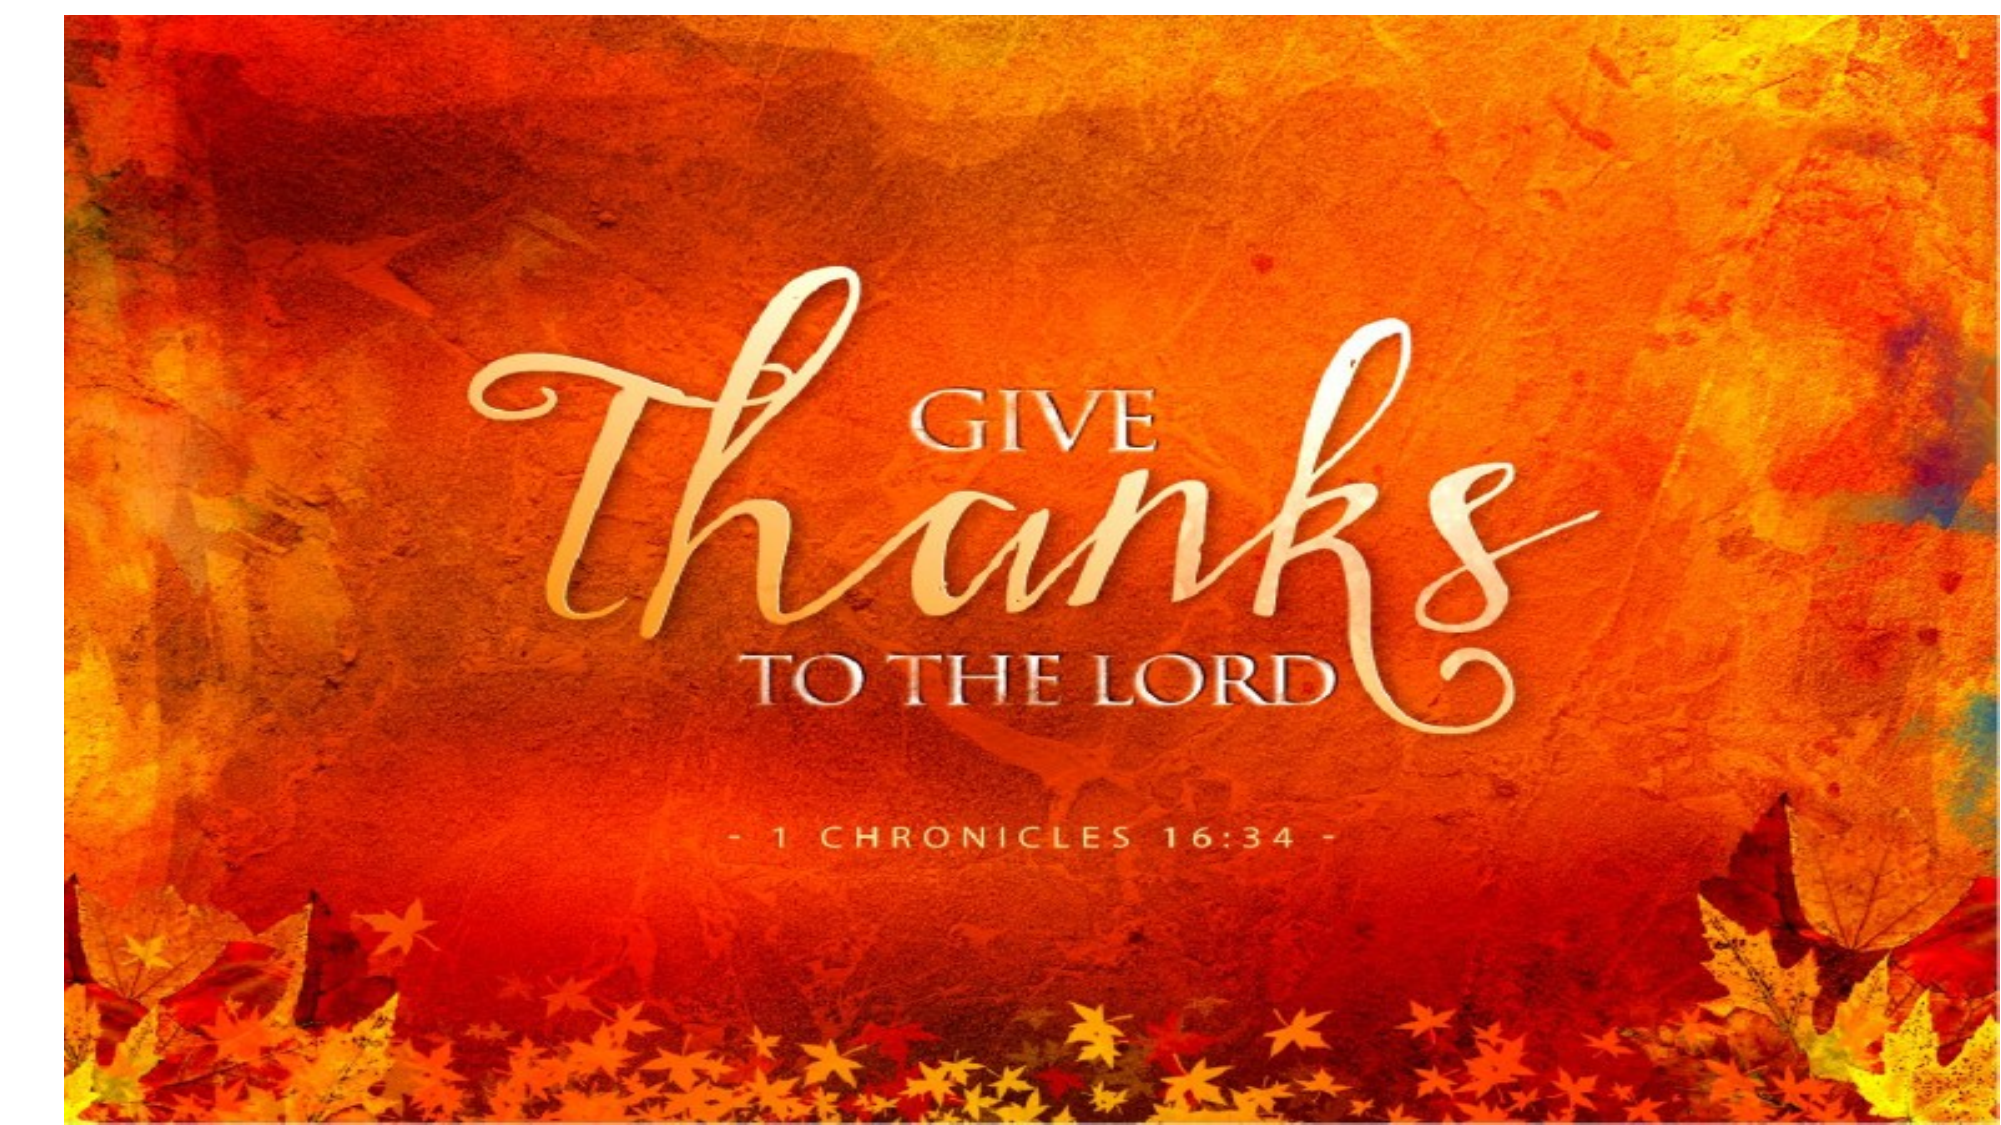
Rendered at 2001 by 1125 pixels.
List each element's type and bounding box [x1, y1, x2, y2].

list [64, 15, 2000, 1125]
